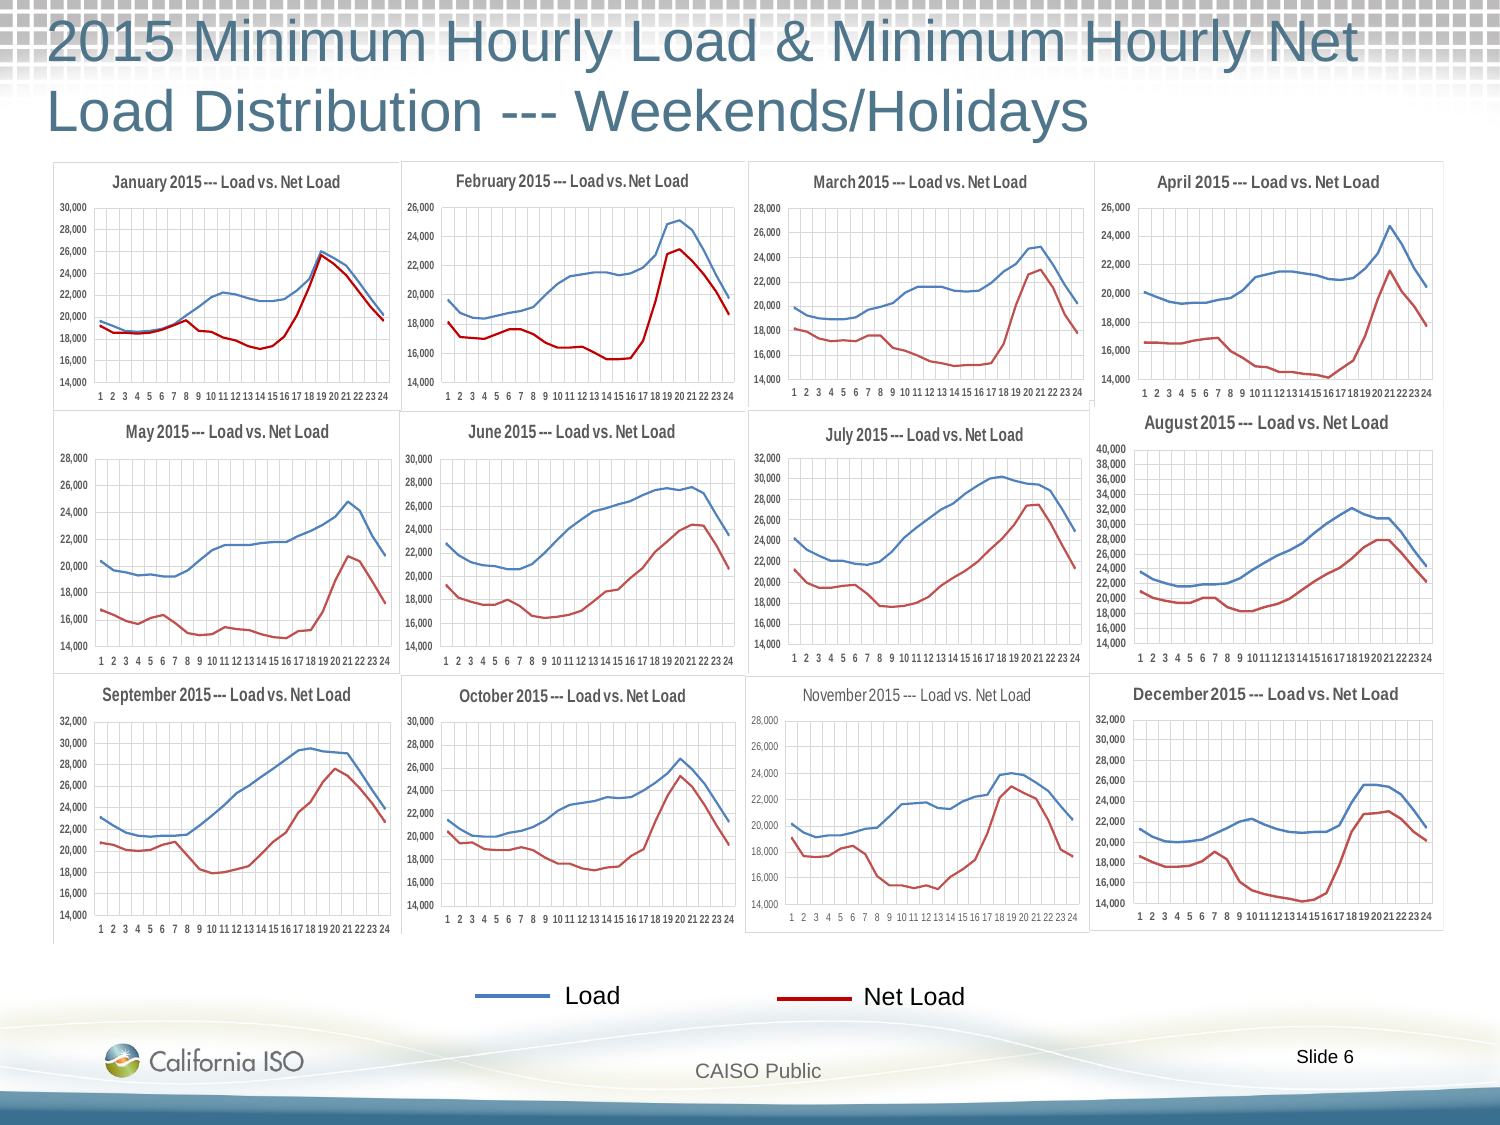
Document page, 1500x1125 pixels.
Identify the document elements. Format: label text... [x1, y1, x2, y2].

text_box [427, 940, 1127, 1053]
picture [0, 0, 1500, 945]
picture [0, 981, 1500, 1125]
text_box Load [527, 955, 815, 1020]
title 2015 Minimum Hourly Load & Minimum Hourly Net Load Distribution --- Weekends/Holidays [31, 0, 1469, 84]
text_box Net Load [814, 956, 1162, 1022]
